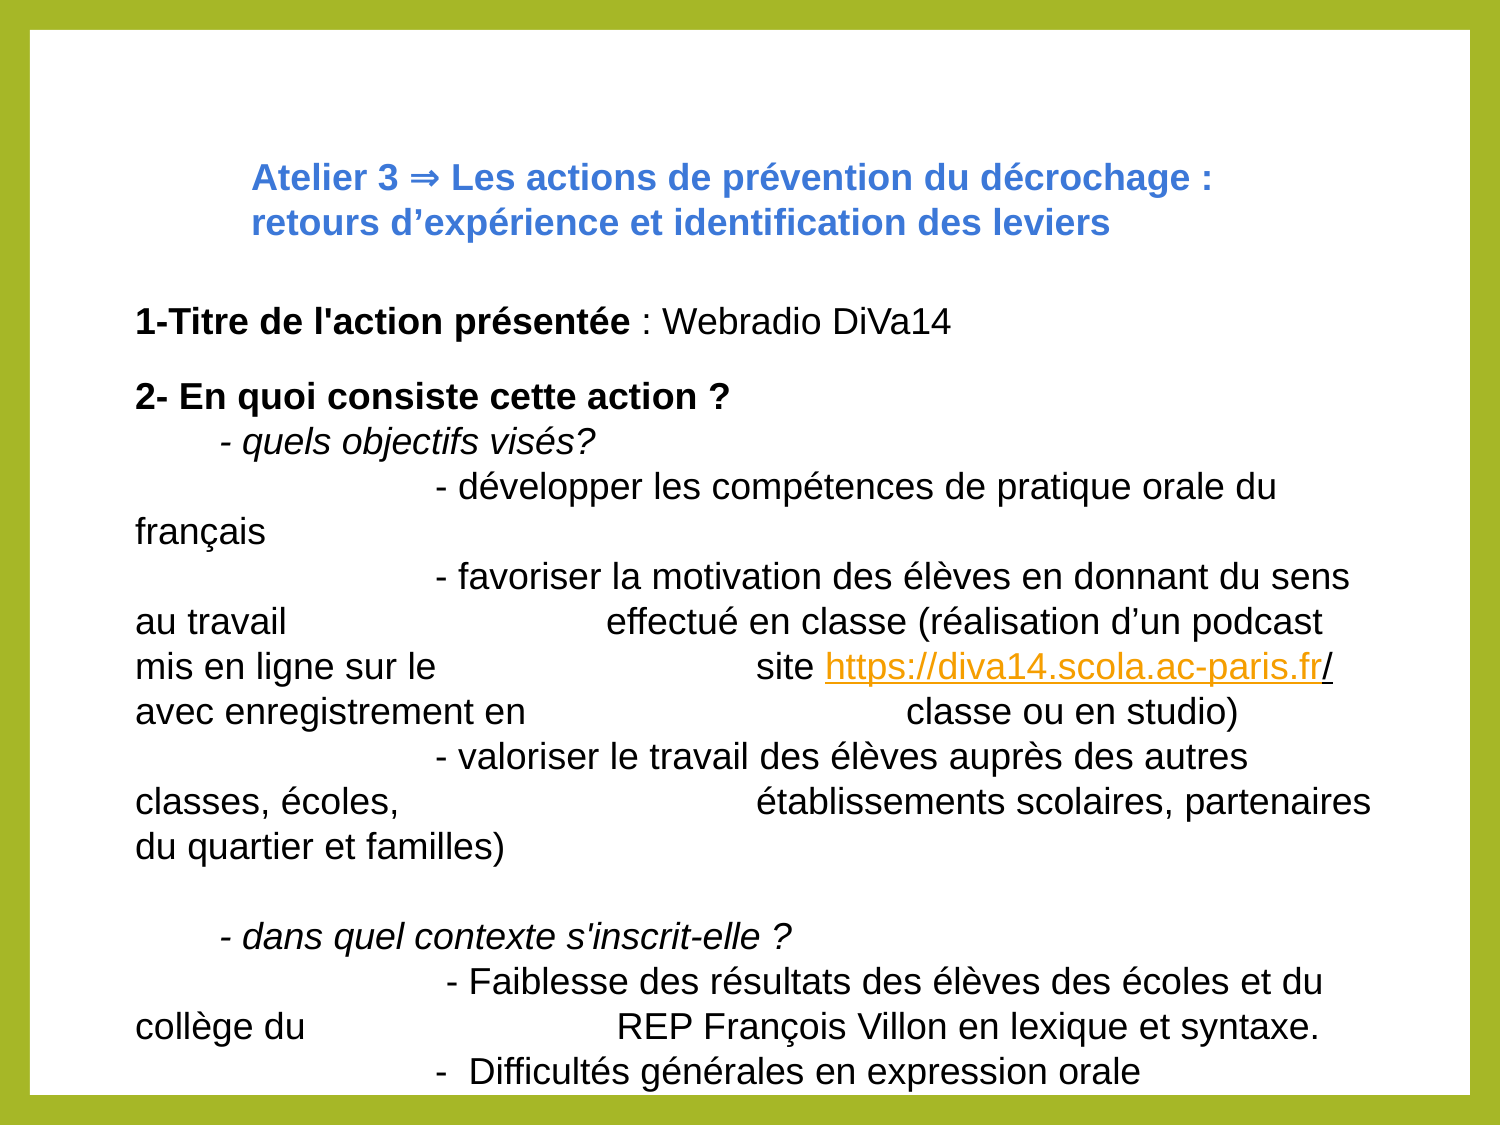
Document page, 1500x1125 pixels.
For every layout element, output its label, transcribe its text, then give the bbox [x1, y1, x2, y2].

text_box Atelier 3 ⇒ Les actions de prévention du décrochage : retours d’expérience et identification des leviers [236, 100, 1303, 251]
text_box 1-Titre de l'action présentée : Webradio DiVa14 2- En quoi consiste cette action ? - quels objectifs visés? - développer les compétences de pratique orale du français - favoriser la motivation des élèves en donnant du sens au travail effectué en classe (réalisation d’un podcast mis en ligne sur le site https://diva14.scola.ac-paris.fr/ avec enregistrement en classe ou en studio) - valoriser le travail des élèves auprès des autres classes, écoles, établissements scolaires, partenaires du quartier et familles) - dans quel contexte s'inscrit-elle ? - Faiblesse des résultats des élèves des écoles et du collège du REP François Villon en lexique et syntaxe. - Difficultés générales en expression orale [120, 289, 1391, 1125]
